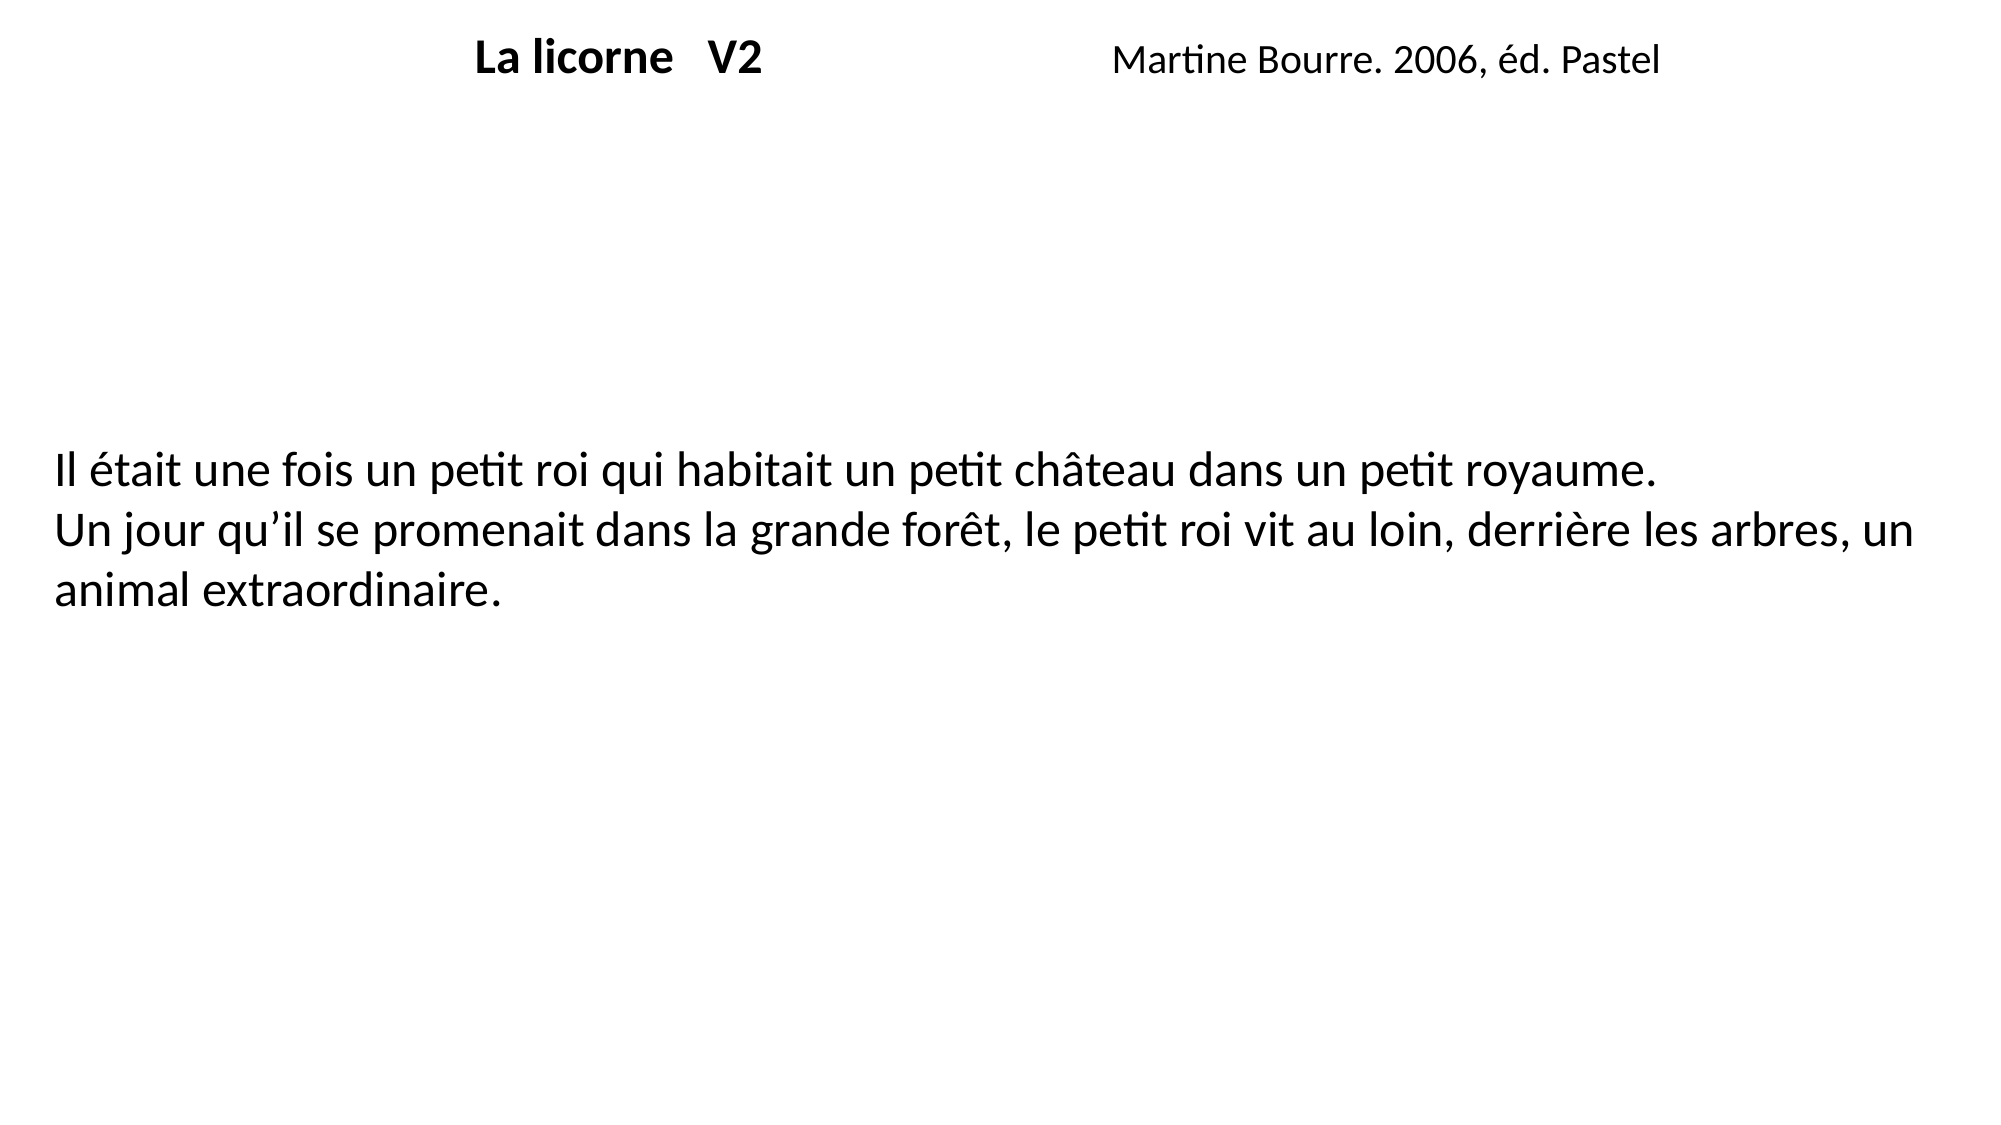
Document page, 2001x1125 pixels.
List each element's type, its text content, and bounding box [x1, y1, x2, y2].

text_box Il était une fois un petit roi qui habitait un petit château dans un petit royaume. Un jour qu’il se promenait dans la grande forêt, le petit roi vit au loin, derrière les arbres, un animal extraordinaire. [39, 428, 2000, 684]
text_box La licorne V2 Martine Bourre. 2006, éd. Pastel [460, 16, 1677, 92]
